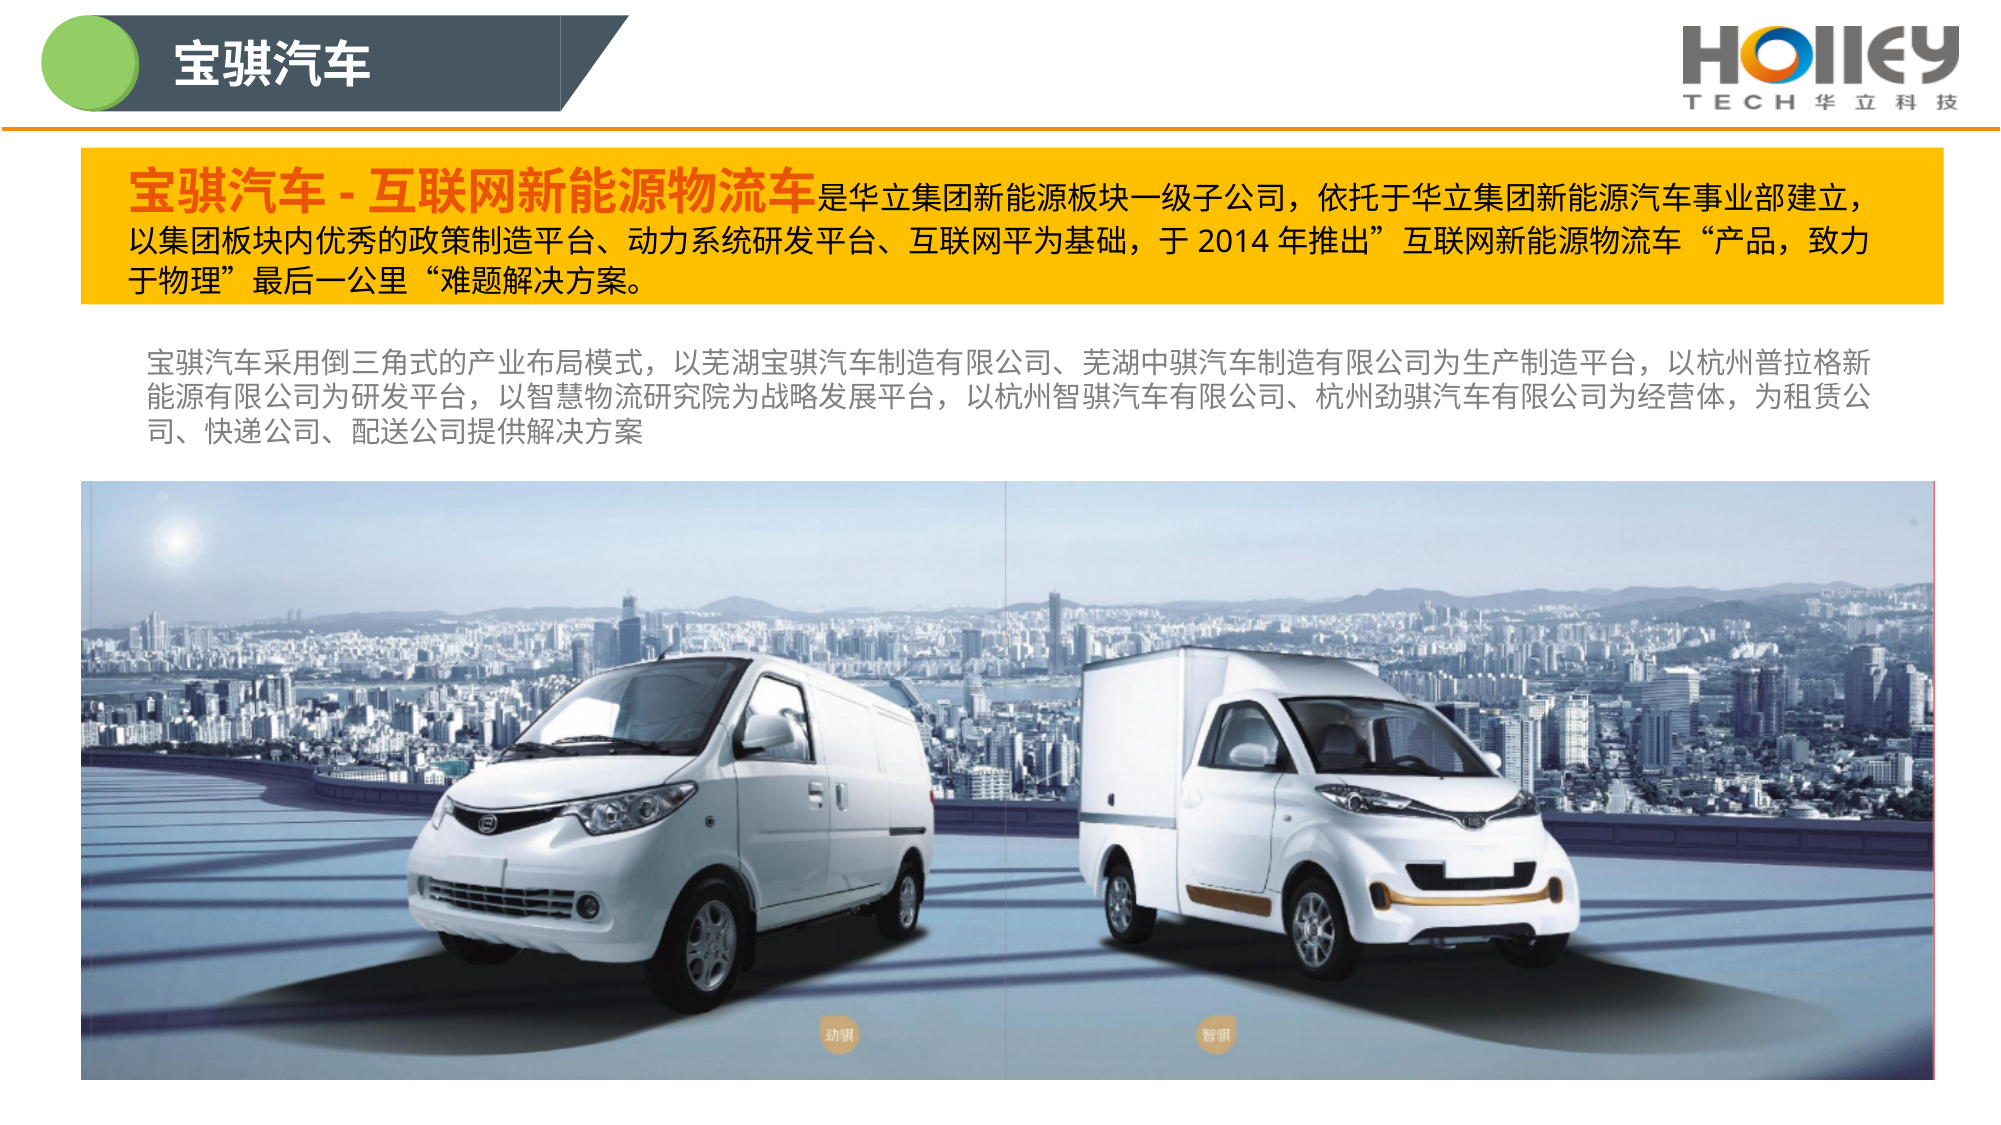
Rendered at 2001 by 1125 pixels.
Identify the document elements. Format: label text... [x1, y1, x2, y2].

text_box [80, 147, 1944, 308]
text_box 宝骐汽车采用倒三角式的产业布局模式，以芜湖宝骐汽车制造有限公司、芜湖中骐汽车制造有限公司为生产制造平台，以杭州普拉格新能源有限公司为研发平台，以智慧物流研究院为战略发展平台，以杭州智骐汽车有限公司、杭州劲骐汽车有限公司为经营体，为租赁公司、快递公司、配送公司提供解决方案 [131, 336, 1895, 457]
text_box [41, 15, 630, 112]
picture [1683, 26, 1959, 110]
picture [80, 481, 1935, 1080]
